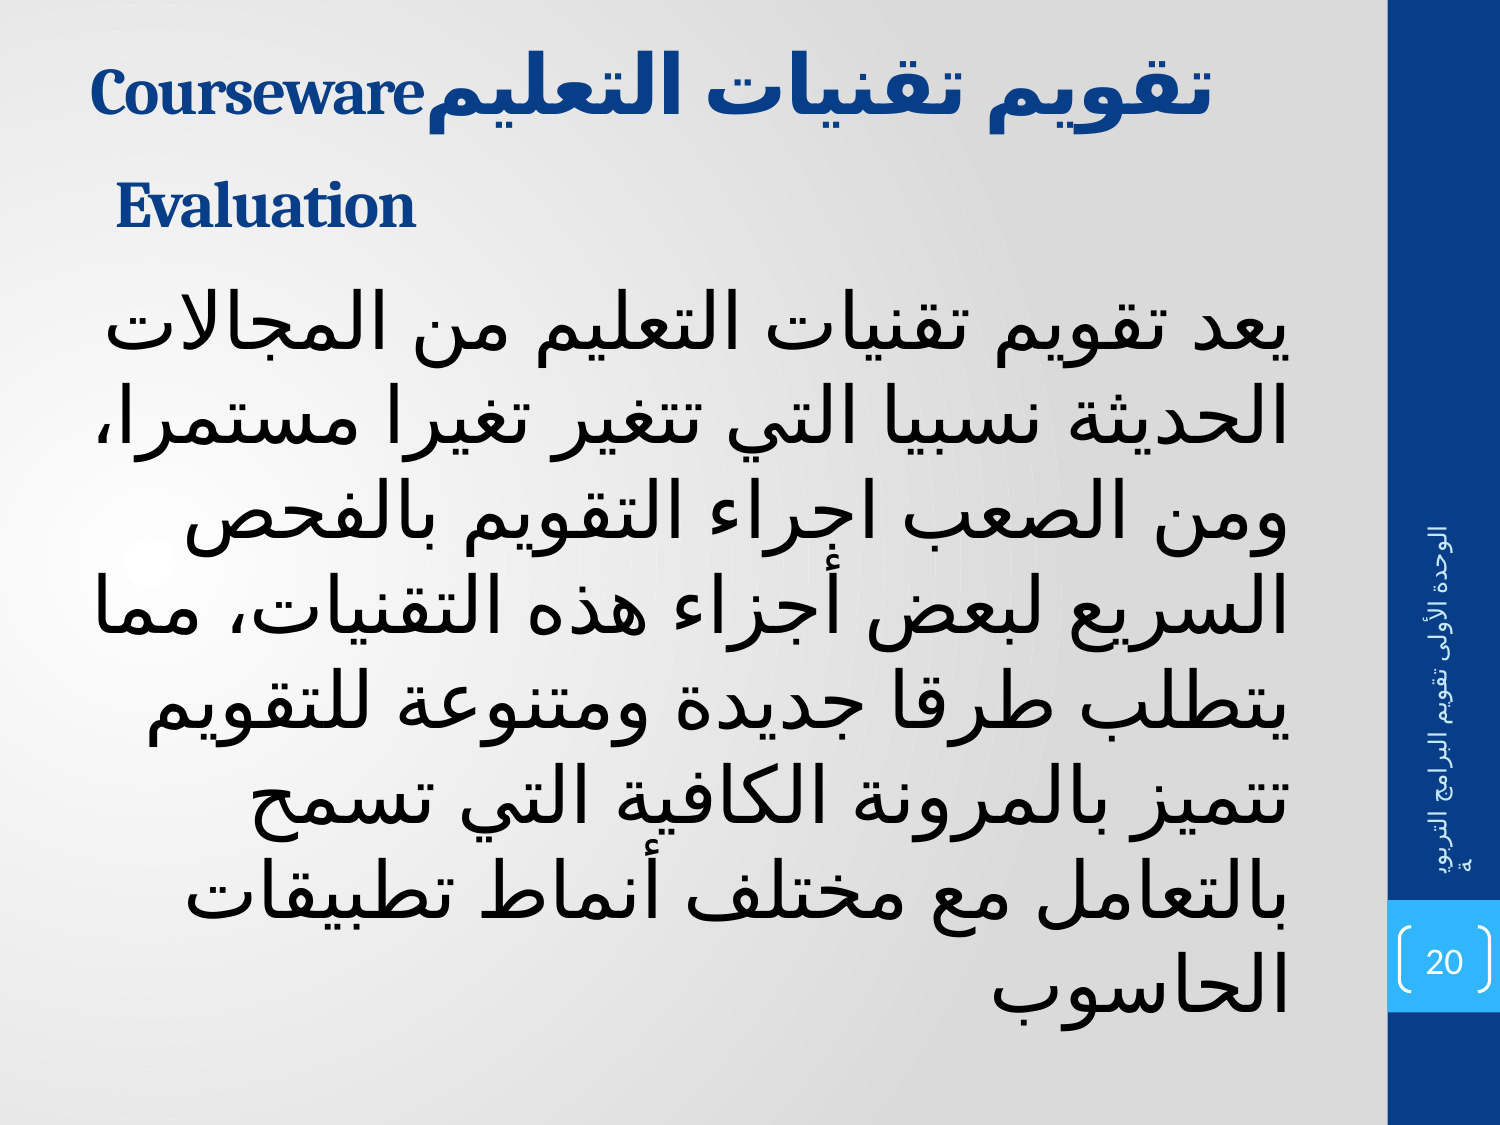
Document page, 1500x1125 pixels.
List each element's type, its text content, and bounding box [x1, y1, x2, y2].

list يعد تقويم تقنيات التعليم من المجالات الحديثة نسبيا التي تتغير تغيرا مستمرا، ومن الصعب اجراء التقويم بالفحص السريع لبعض أجزاء هذه التقنيات، مما يتطلب طرقا جديدة ومتنوعة للتقويم تتميز بالمرونة الكافية التي تسمح بالتعامل مع مختلف أنماط تطبيقات الحاسوب [75, 262, 1325, 1050]
footer الوحدة الأولى تقويم البرامج التربوية [1408, 500, 1469, 889]
slide_number 20 [1397, 925, 1492, 994]
title تقويم تقنيات التعليمCourseware Evaluation [75, 45, 1325, 233]
